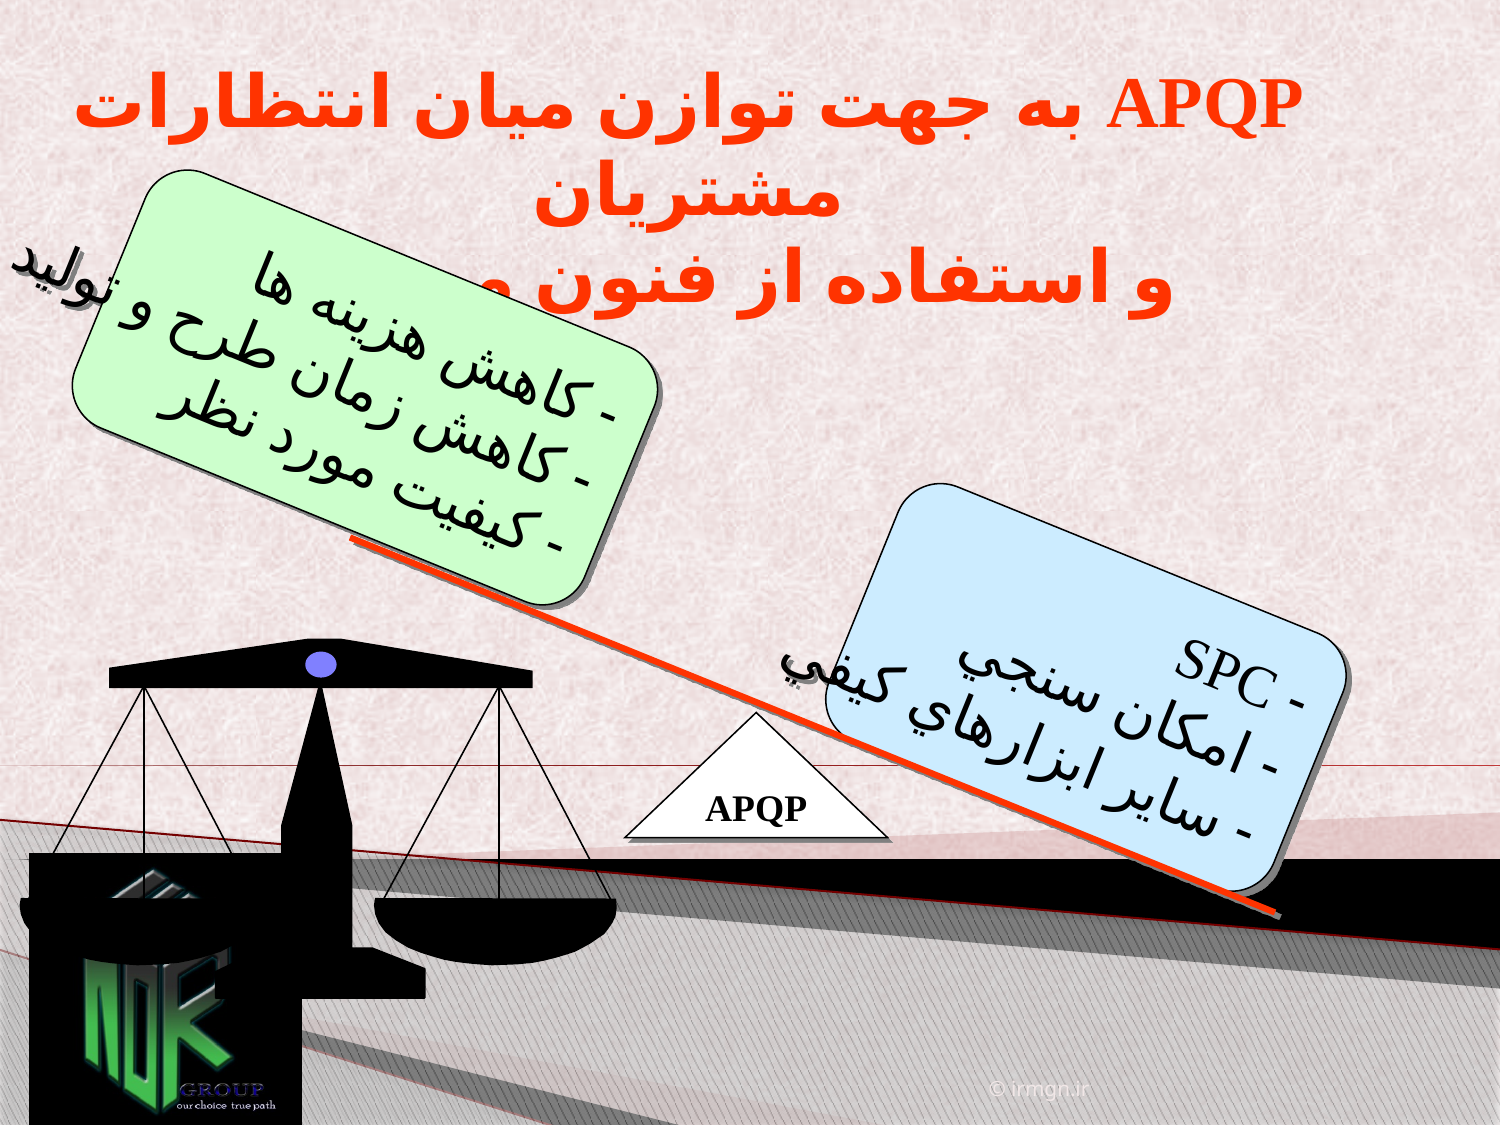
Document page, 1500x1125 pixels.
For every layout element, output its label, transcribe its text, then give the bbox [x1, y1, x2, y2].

picture [619, 875, 1500, 989]
text_box - SPC - امكان سنجي - ساير ابزارهاي كيفي [825, 483, 1347, 892]
text_box APQP به جهت توازن ميان انتظارات مشتريان و استفاده از فنون مورد نياز [0, 47, 1408, 325]
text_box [17, 637, 619, 1001]
picture [29, 1001, 679, 1125]
footer © irmgn.ir [718, 1051, 1105, 1112]
text_box - كاهش هزينه ها - كاهش زمان طرح و توليد - كيفيت مورد نظر [72, 170, 658, 605]
text_box APQP [624, 712, 888, 838]
